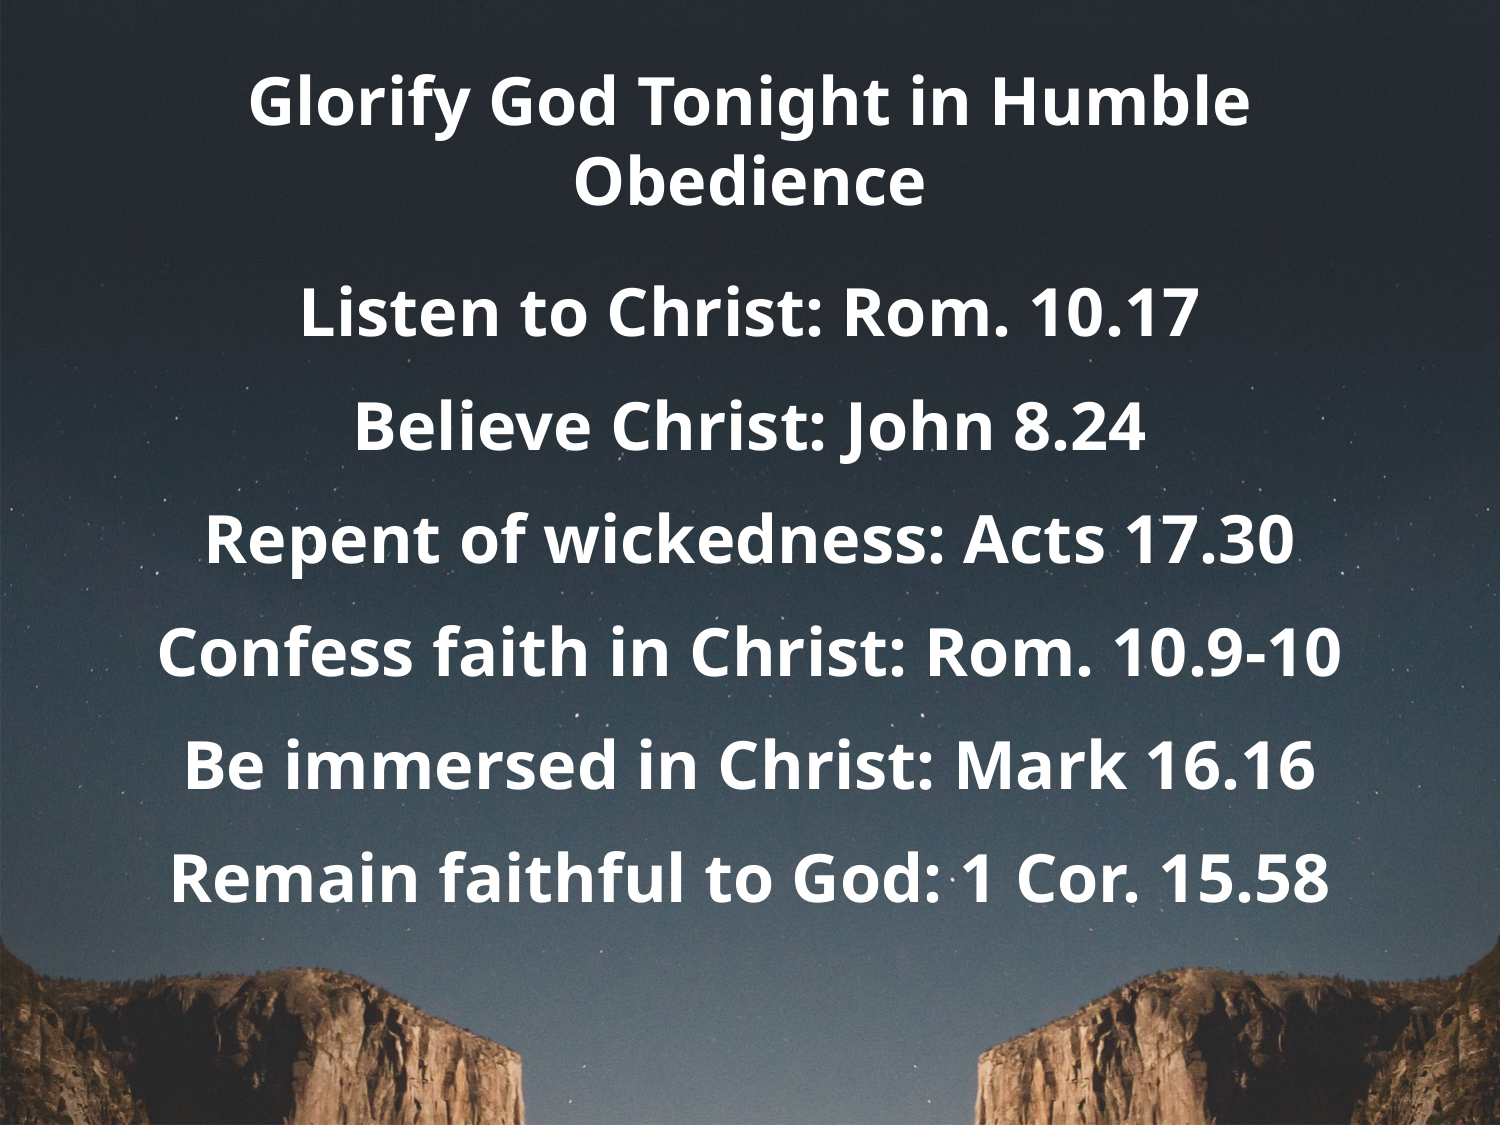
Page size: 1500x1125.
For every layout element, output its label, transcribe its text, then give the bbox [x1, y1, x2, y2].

title Glorify God Tonight in Humble Obedience [75, 45, 1425, 233]
list Listen to Christ: Rom. 10.17 Believe Christ: John 8.24 Repent of wickedness: Acts 17.30 Confess faith in Christ: Rom. 10.9-10 Be immersed in Christ: Mark 16.16 Remain faithful to God: 1 Cor. 15.58 [75, 262, 1425, 1005]
picture [0, 0, 1500, 1125]
